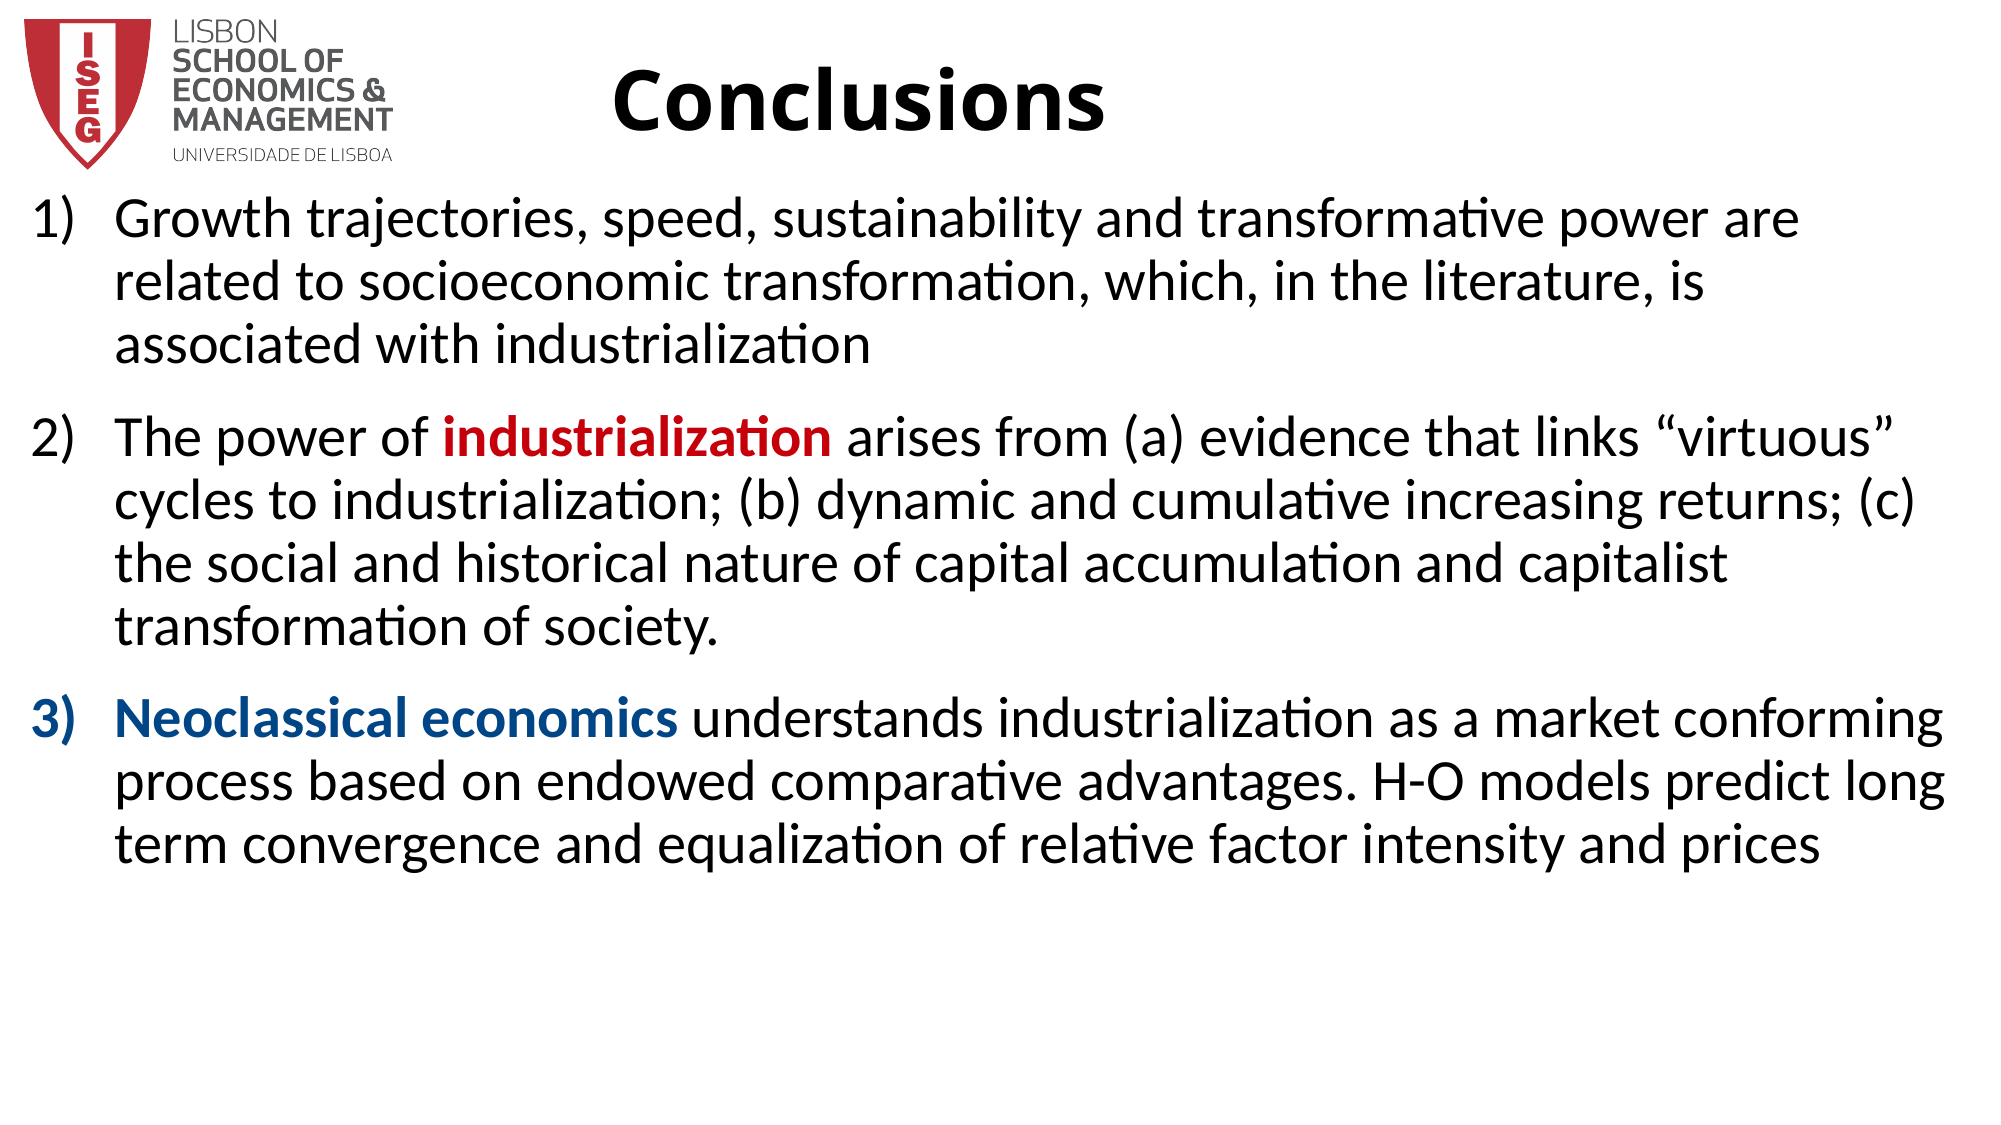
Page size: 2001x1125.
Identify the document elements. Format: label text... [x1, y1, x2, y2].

title Conclusions [596, 29, 1941, 157]
list Growth trajectories, speed, sustainability and transformative power are related to socioeconomic transformation, which, in the literature, is associated with industrialization The power of industrialization arises from (a) evidence that links “virtuous” cycles to industrialization; (b) dynamic and cumulative increasing returns; (c) the social and historical nature of capital accumulation and capitalist transformation of society. Neoclassical economics understands industrialization as a market conforming process based on endowed comparative advantages. H-O models predict long term convergence and equalization of relative factor intensity and prices [30, 187, 1967, 1084]
picture [24, 19, 393, 170]
